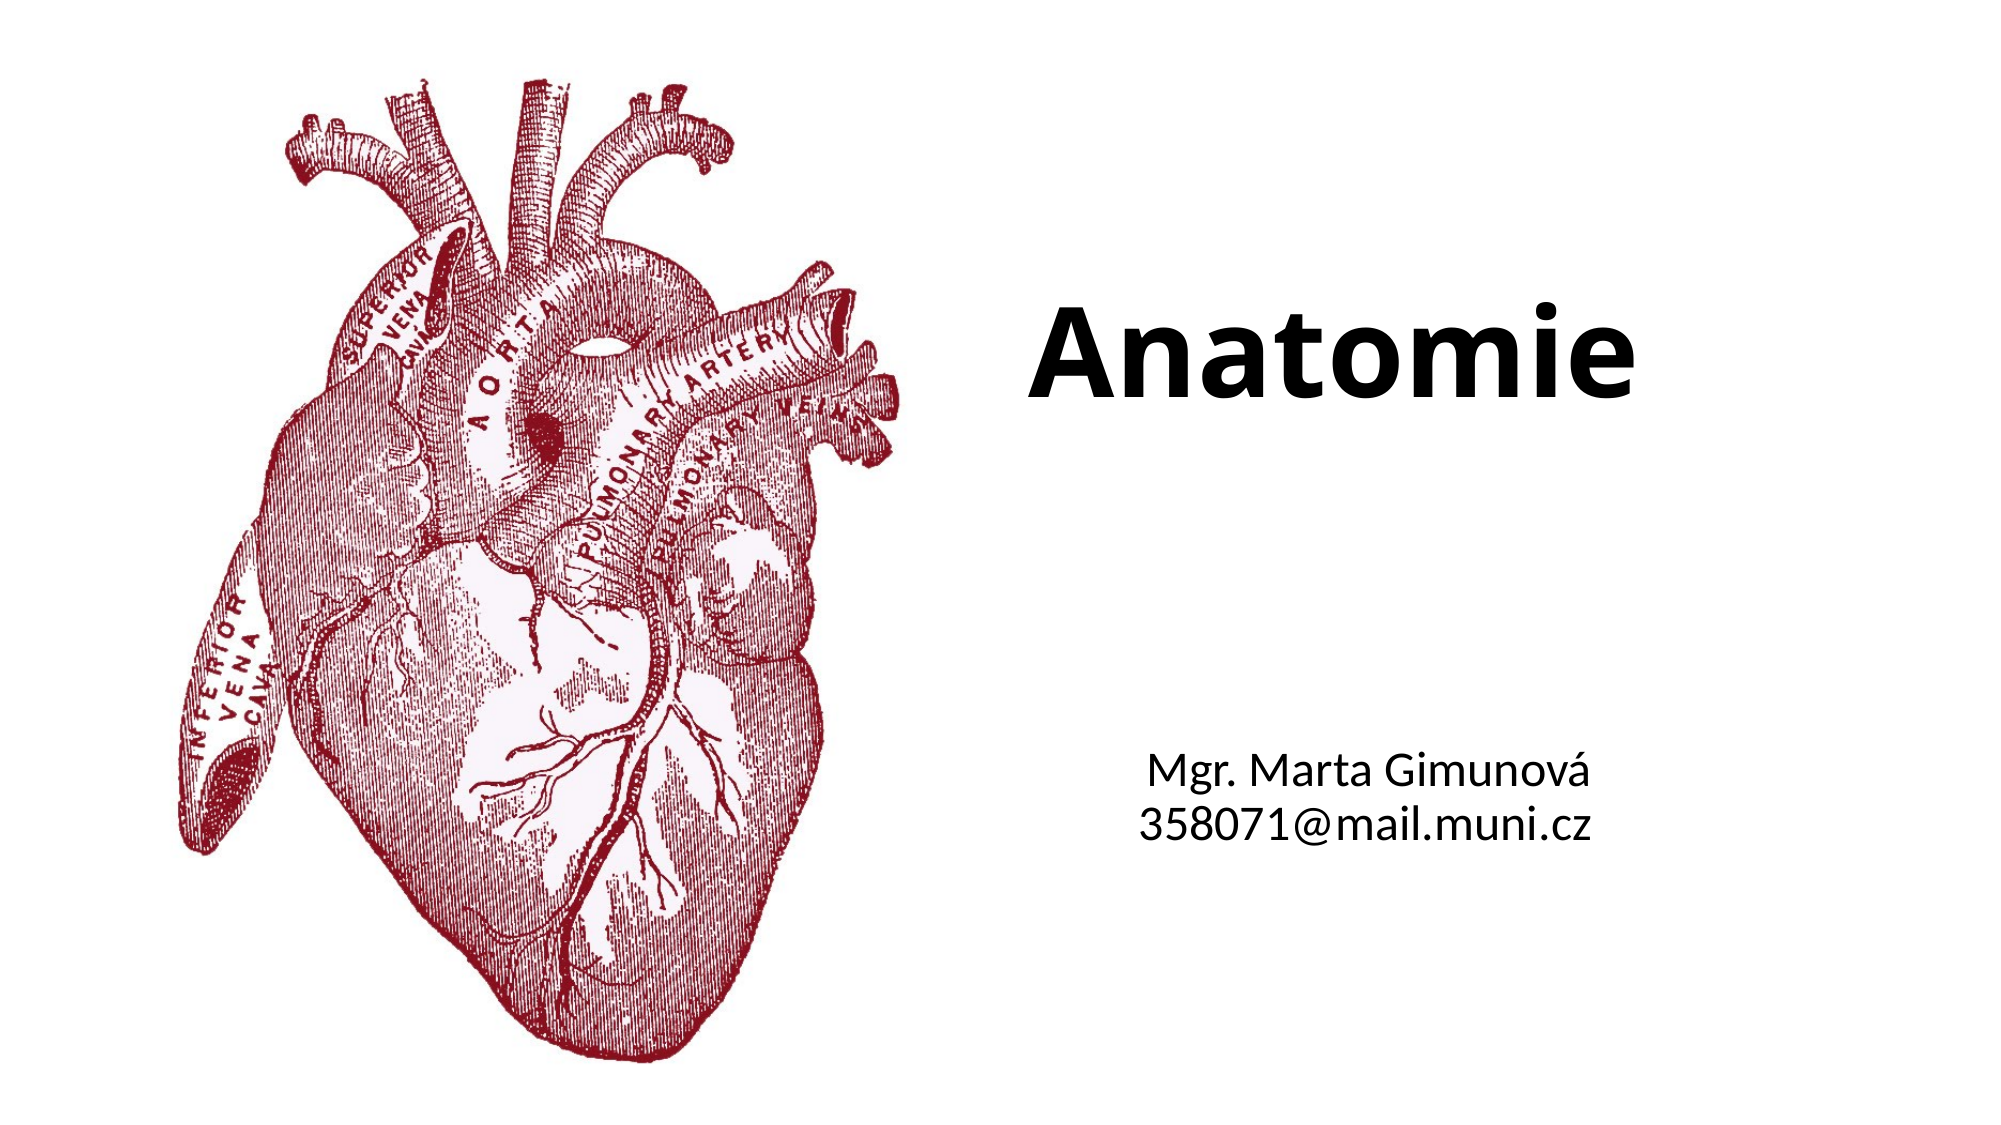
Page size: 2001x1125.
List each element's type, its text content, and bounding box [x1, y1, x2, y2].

picture [85, 53, 1017, 1090]
title Anatomie [1017, 162, 1655, 433]
subtitle Mgr. Marta Gimunová 358071@mail.muni.cz [1107, 735, 1608, 1008]
